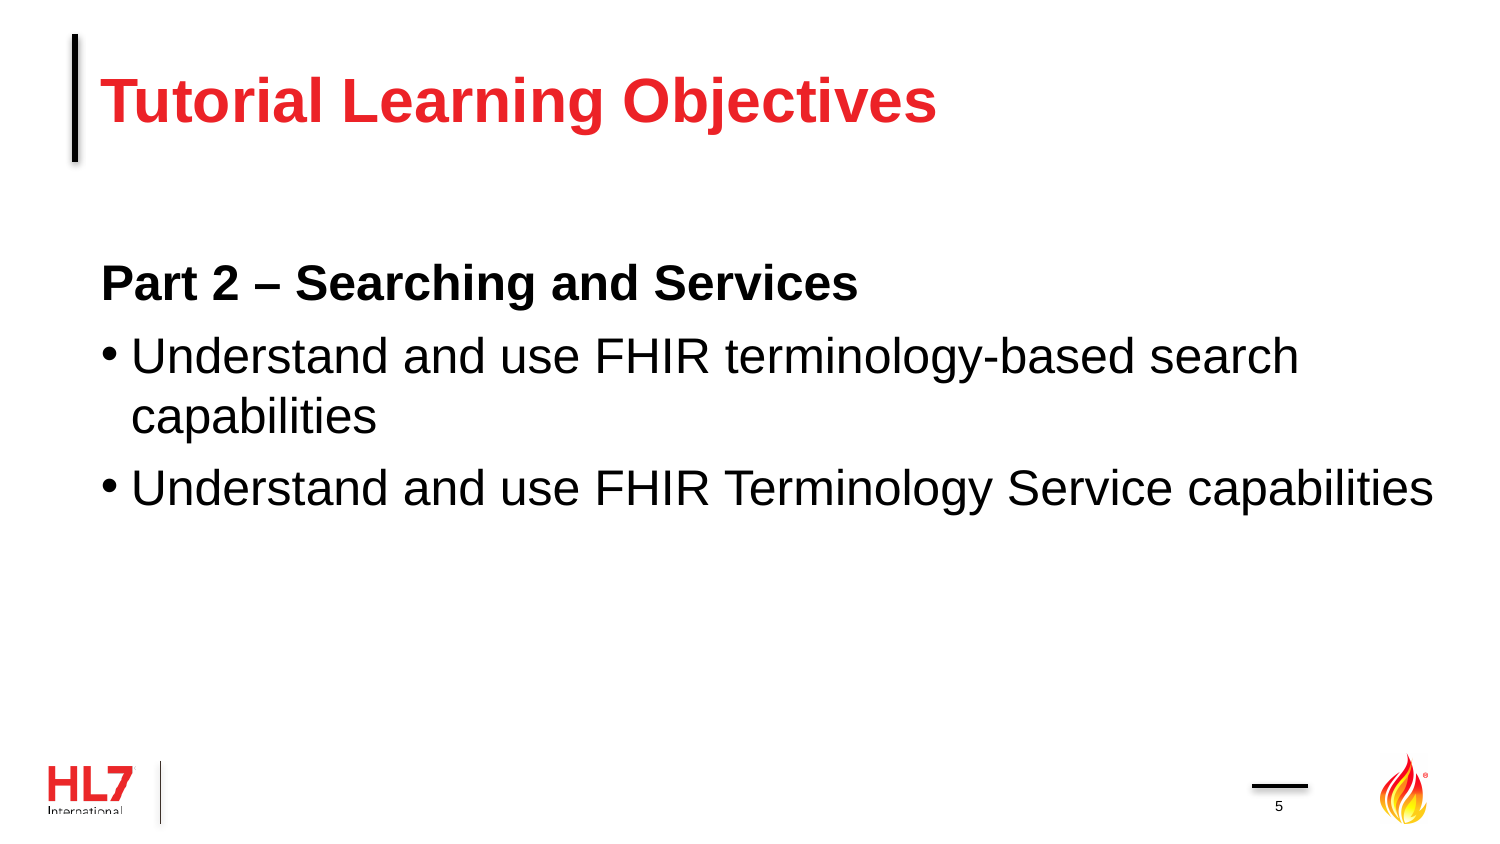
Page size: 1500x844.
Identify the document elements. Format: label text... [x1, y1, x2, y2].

slide_number 5 [1257, 788, 1302, 815]
picture [1380, 753, 1428, 824]
list Part 2 – Searching and Services Understand and use FHIR terminology-based search capabilities Understand and use FHIR Terminology Service capabilities [100, 250, 1451, 731]
title Tutorial Learning Objectives [100, 33, 1451, 163]
